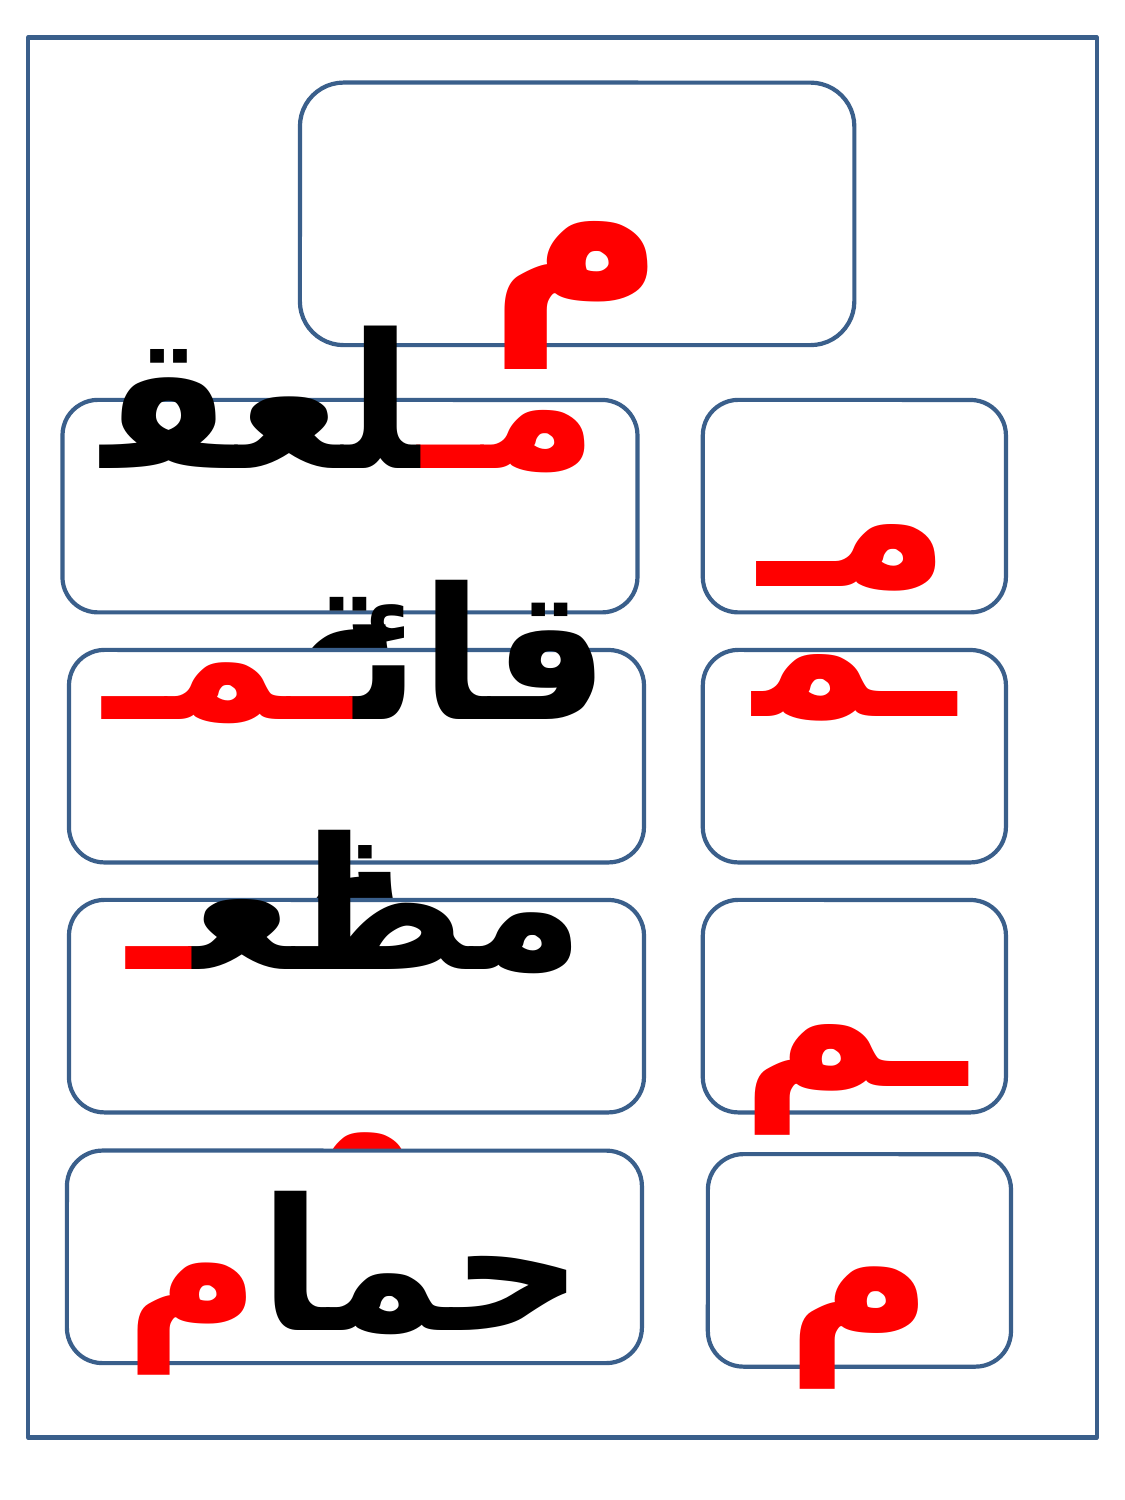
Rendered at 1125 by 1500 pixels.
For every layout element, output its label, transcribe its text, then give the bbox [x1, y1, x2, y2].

text_box ـمـ [700, 647, 1009, 865]
text_box مـ [700, 397, 1009, 615]
text_box [26, 35, 1099, 1440]
text_box م [705, 1152, 1014, 1369]
text_box ـم [700, 897, 1009, 1115]
text_box مـلعقة [60, 397, 640, 615]
text_box حمام [64, 1148, 645, 1366]
text_box مطعـم [66, 897, 647, 1115]
text_box قائـمـة [66, 647, 647, 865]
text_box م [297, 80, 857, 348]
